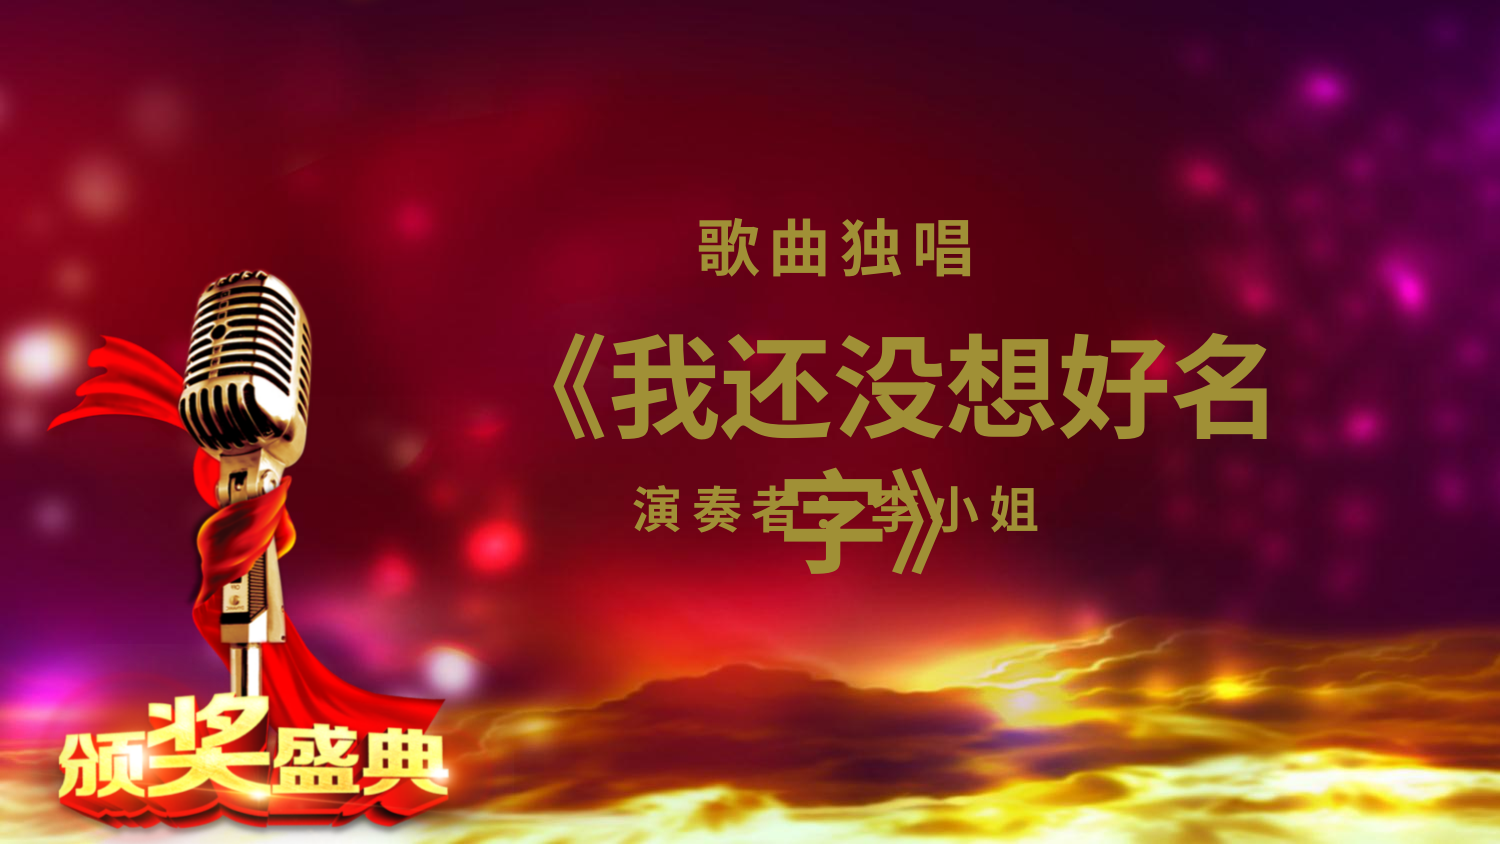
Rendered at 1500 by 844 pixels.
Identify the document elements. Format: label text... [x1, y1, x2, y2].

text_box 《我还没想好名字》 [480, 309, 1388, 595]
text_box 演奏者：李小姐 [480, 470, 1196, 546]
picture [0, 0, 1500, 844]
text_box 歌曲独唱 [681, 200, 991, 291]
